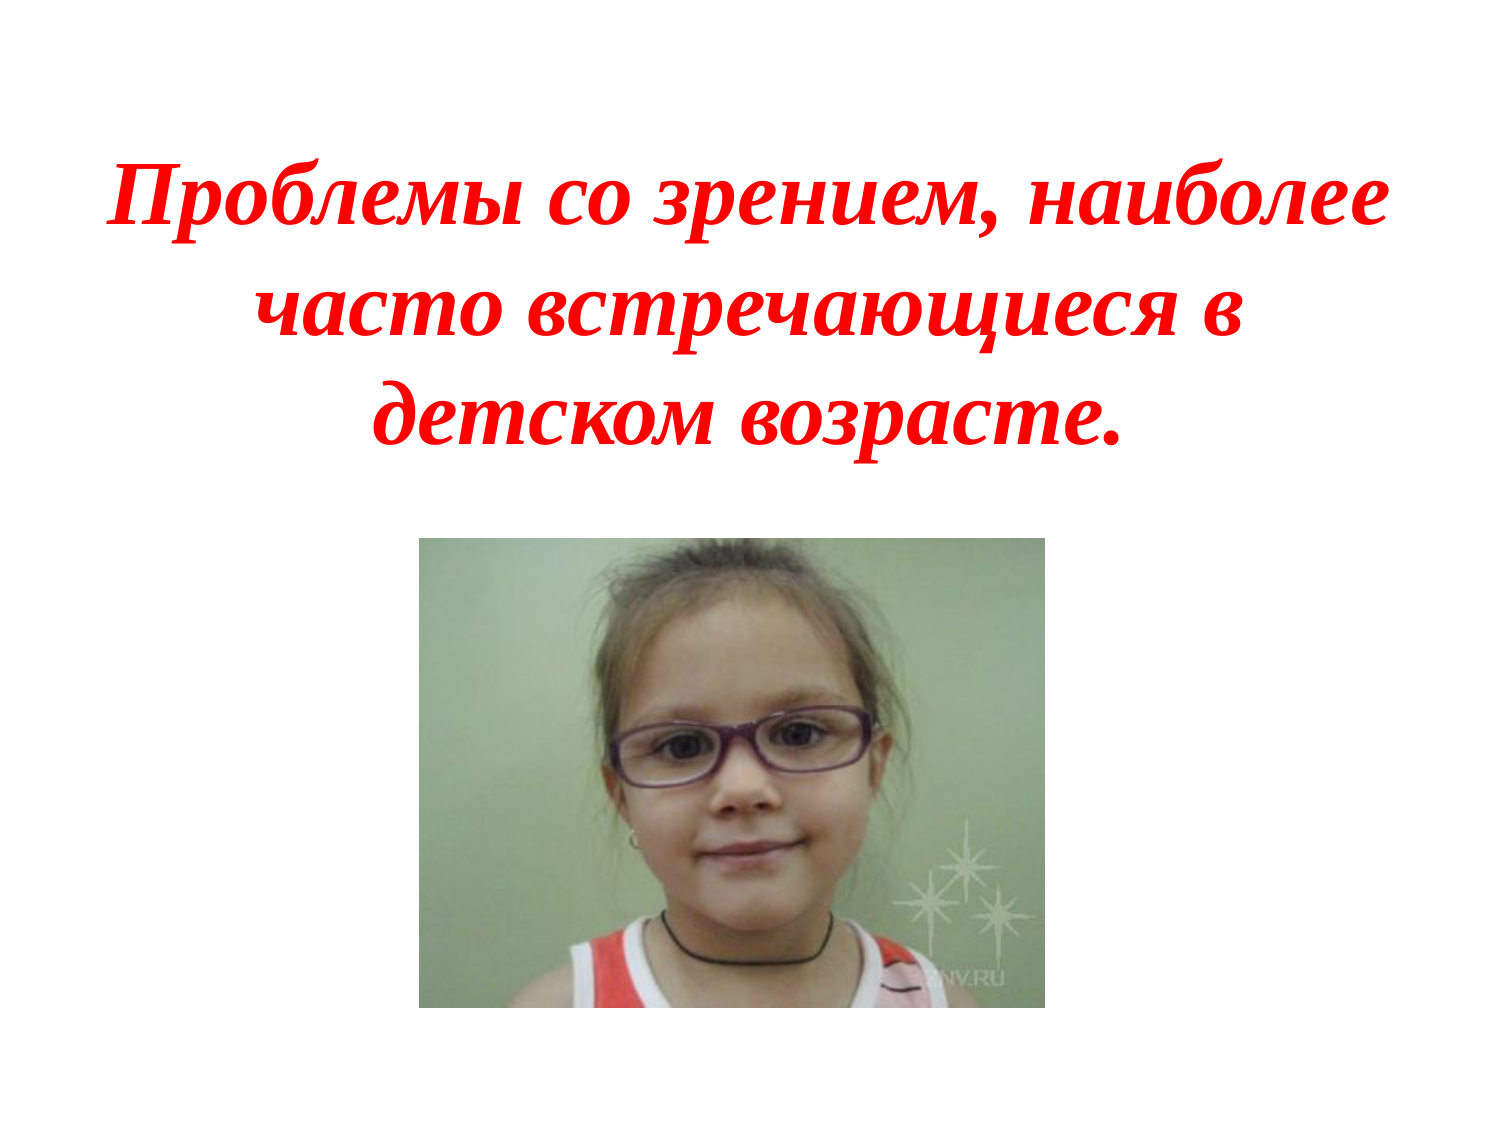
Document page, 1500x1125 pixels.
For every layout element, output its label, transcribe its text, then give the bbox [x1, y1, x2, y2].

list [418, 538, 1045, 1008]
title Проблемы со зрением, наиболее часто встречающиеся в детском возрасте. [75, 45, 1425, 622]
